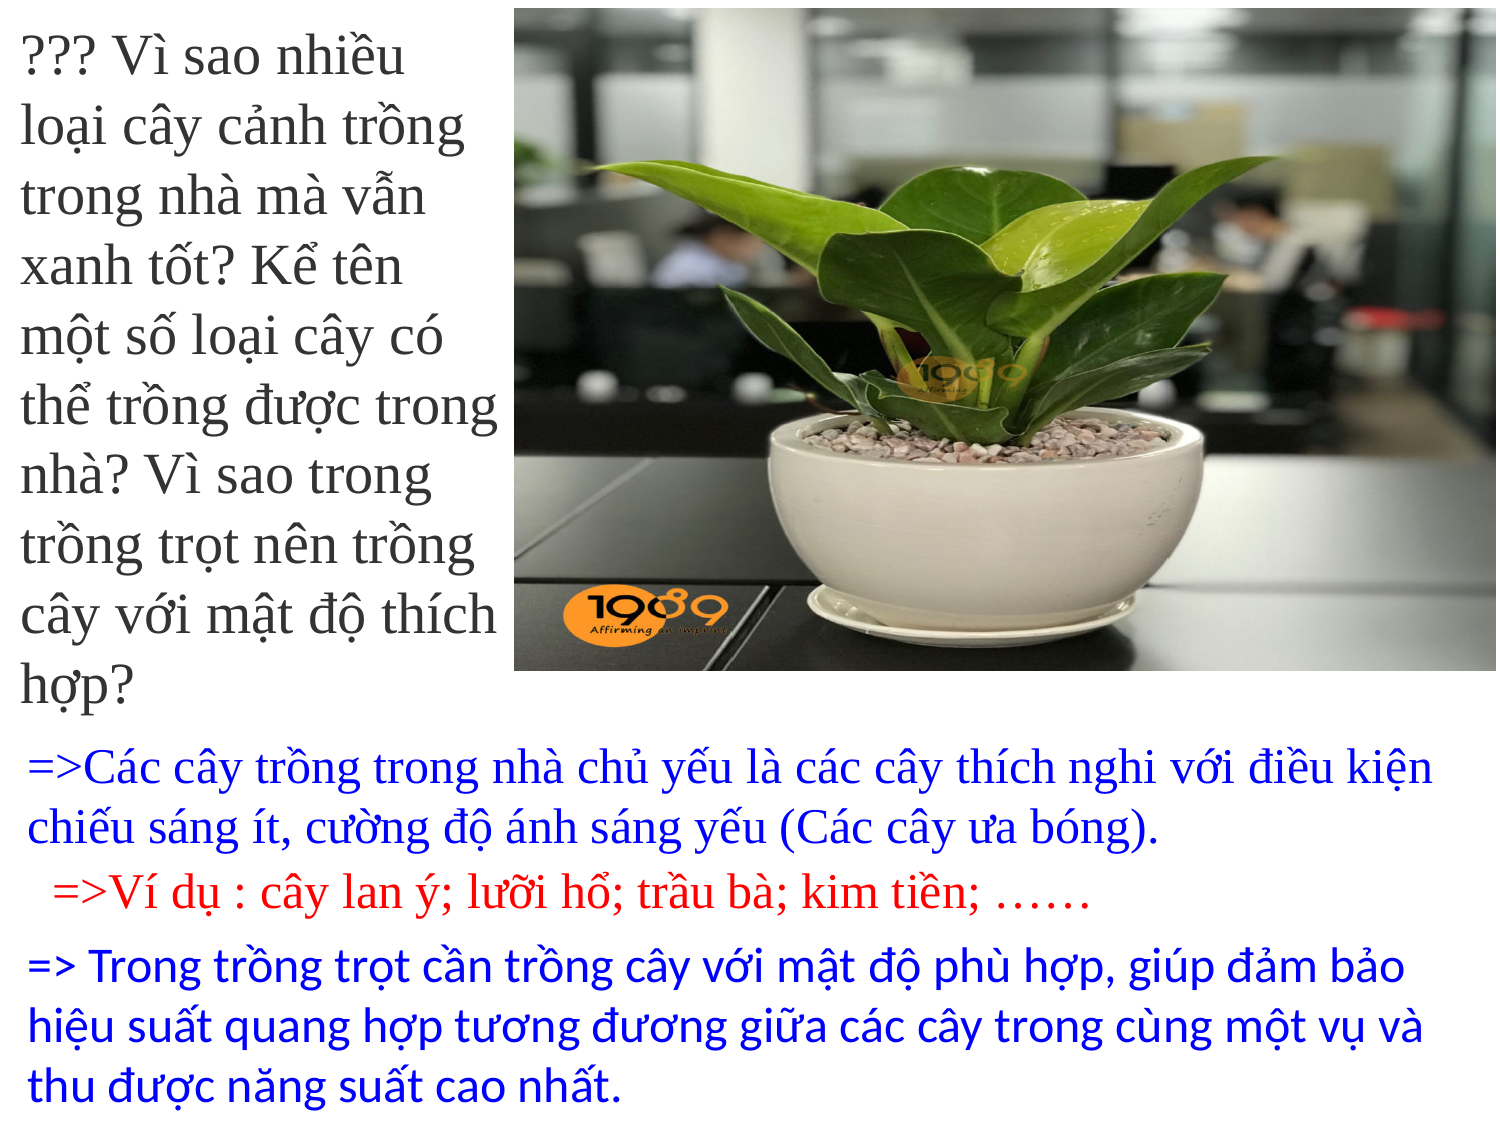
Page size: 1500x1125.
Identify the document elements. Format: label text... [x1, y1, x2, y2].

text_box ??? Vì sao nhiều loại cây cảnh trồng trong nhà mà vẫn xanh tốt? Kể tên một số loại cây có thể trồng được trong nhà? Vì sao trong trồng trọt nên trồng cây với mật độ thích hợp? [5, 8, 515, 723]
text_box => Trong trồng trọt cần trồng cây với mật độ phù hợp, giúp đảm bảo hiệu suất quang hợp tương đương giữa các cây trong cùng một vụ và thu được năng suất cao nhất. [12, 924, 1477, 1120]
picture [513, 8, 1496, 672]
text_box =>Các cây trồng trong nhà chủ yếu là các cây thích nghi với điều kiện chiếu sáng ít, cường độ ánh sáng yếu (Các cây ưa bóng). [12, 726, 1483, 861]
text_box =>Ví dụ : cây lan ý; lưỡi hổ; trầu bà; kim tiền; …… [37, 851, 1500, 926]
